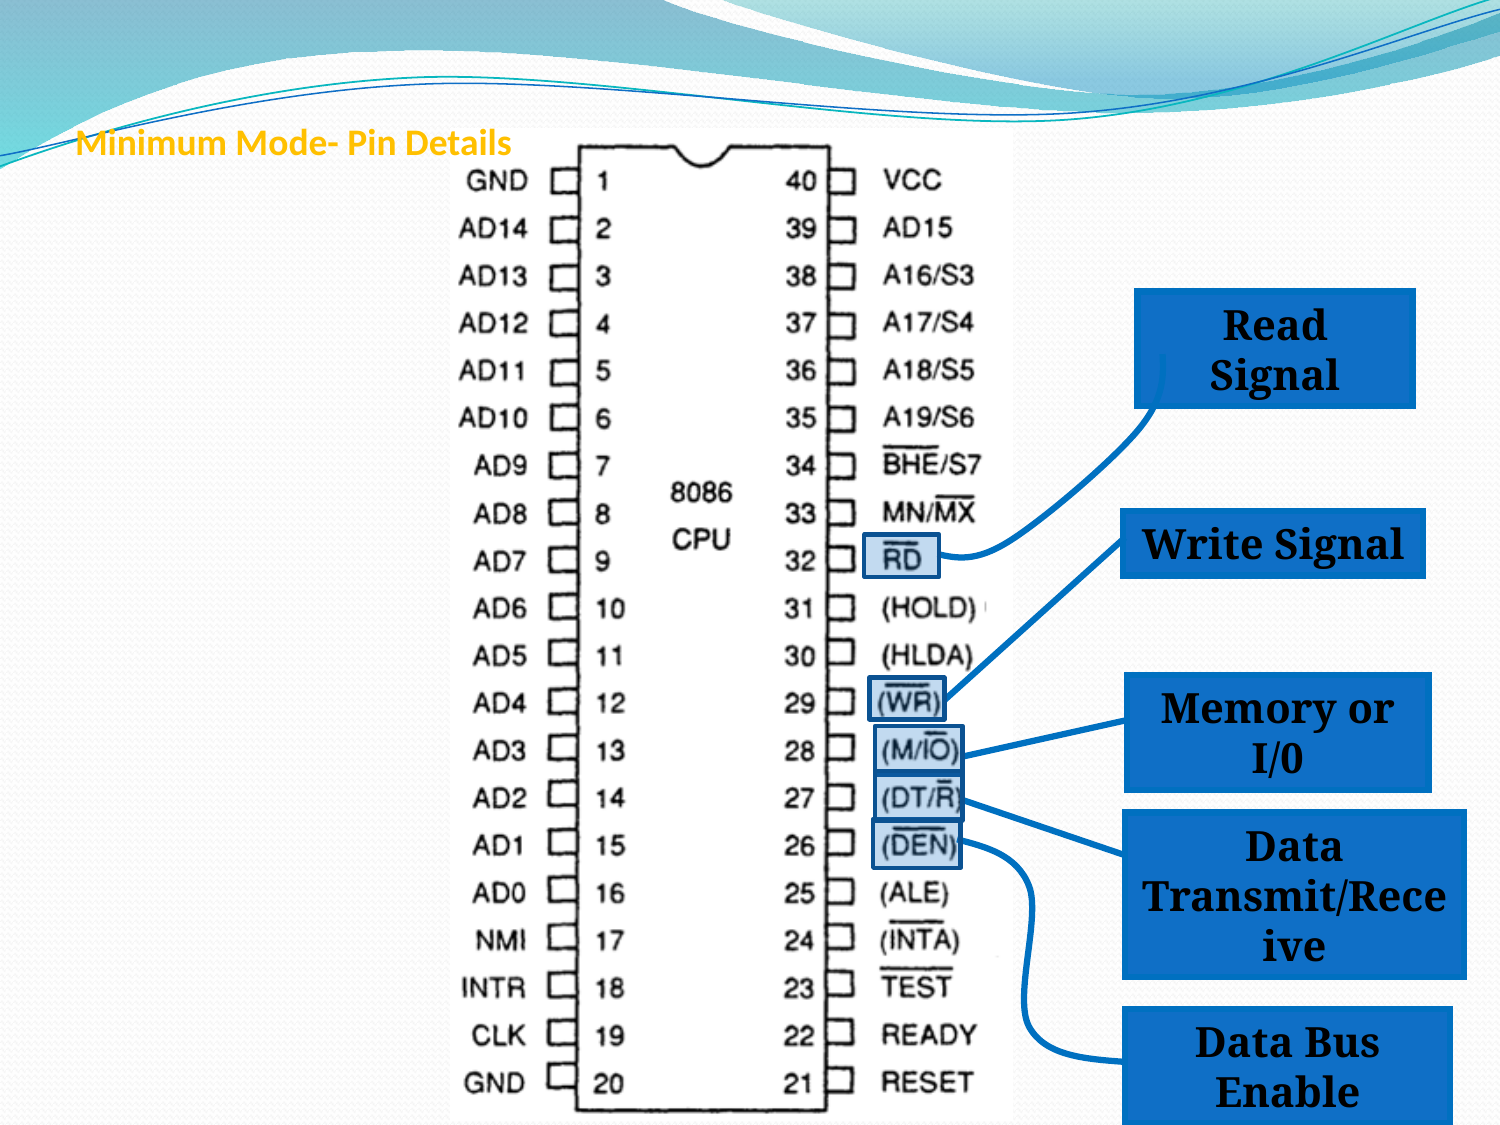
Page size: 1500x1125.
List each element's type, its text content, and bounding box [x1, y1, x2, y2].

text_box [962, 799, 1465, 980]
title Minimum Mode- Pin Details [75, 0, 1425, 163]
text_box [962, 674, 1429, 779]
picture [449, 128, 1013, 1121]
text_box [956, 980, 1451, 1125]
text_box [937, 291, 1413, 563]
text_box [944, 510, 1424, 701]
